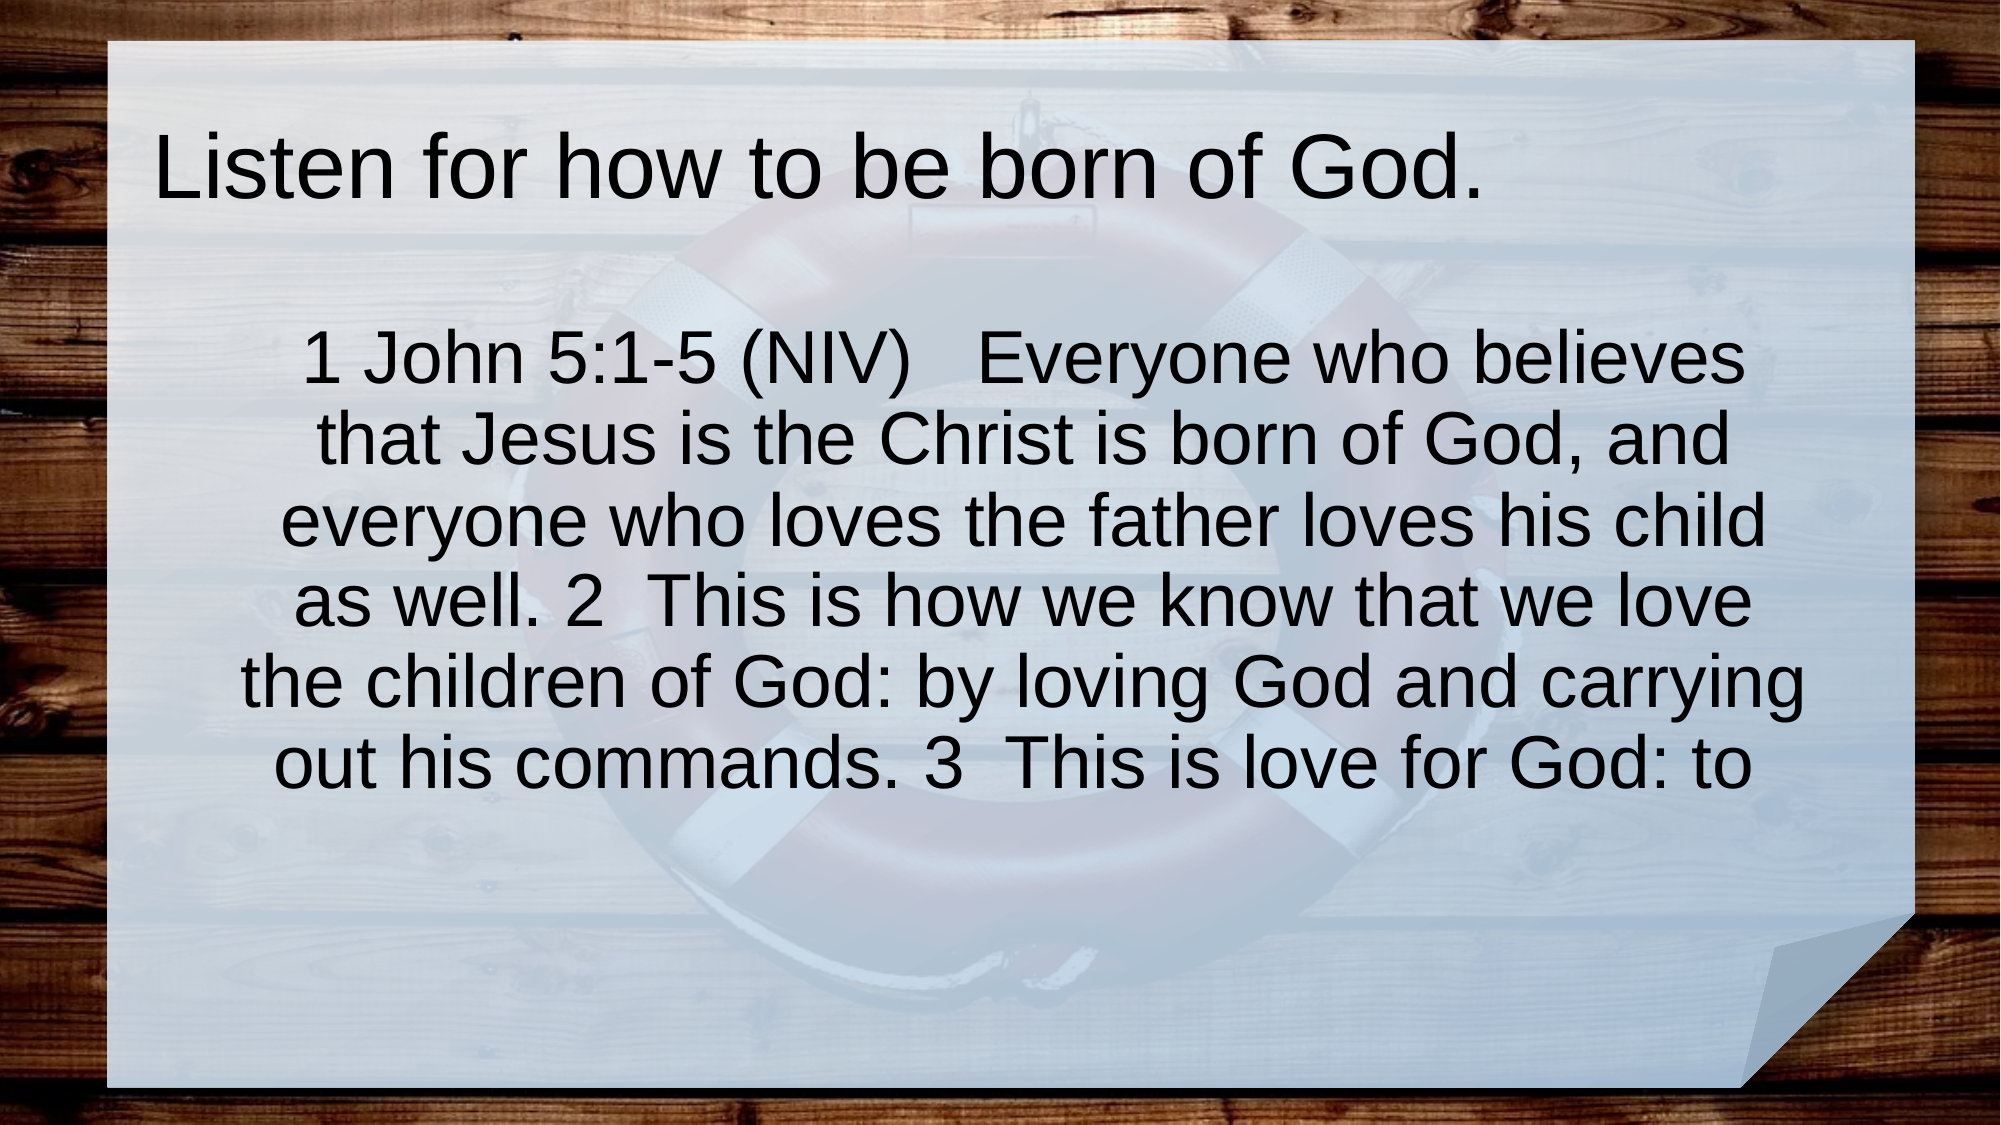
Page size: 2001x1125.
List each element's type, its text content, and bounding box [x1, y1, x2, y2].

title Listen for how to be born of God. [137, 59, 1863, 278]
list 1 John 5:1-5 (NIV) Everyone who believes that Jesus is the Christ is born of God, and everyone who loves the father loves his child as well. 2 This is how we know that we love the children of God: by loving God and carrying out his commands. 3 This is love for God: to [217, 311, 1832, 1026]
picture [0, 0, 2001, 1125]
